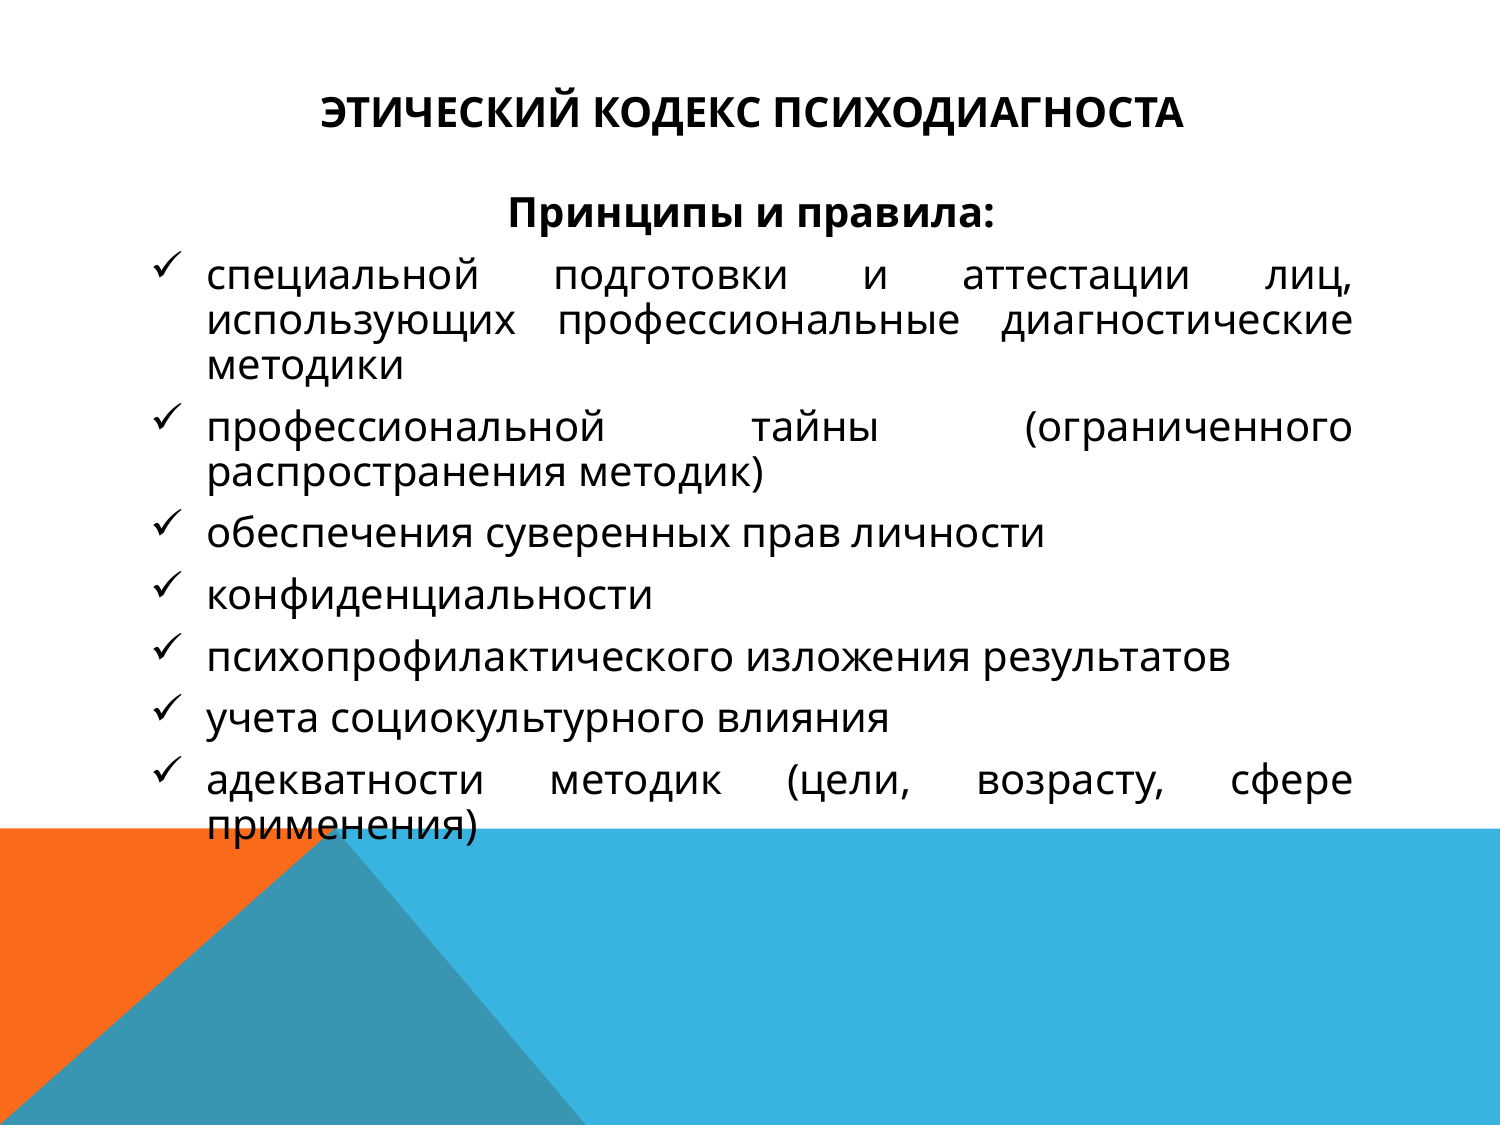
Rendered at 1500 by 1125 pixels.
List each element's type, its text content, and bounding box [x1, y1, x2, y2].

title Этический кодекс психодиагноста [135, 60, 1369, 161]
list Принципы и правила: специальной подготовки и аттестации лиц, использующих профессиональные диагностические методики профессиональной тайны (ограниченного распространения методик) обеспечения суверенных прав личности конфиденциальности психопрофилактического изложения результатов учета социокультурного влияния адекватности методик (цели, возрасту, сфере применения) [135, 184, 1369, 768]
